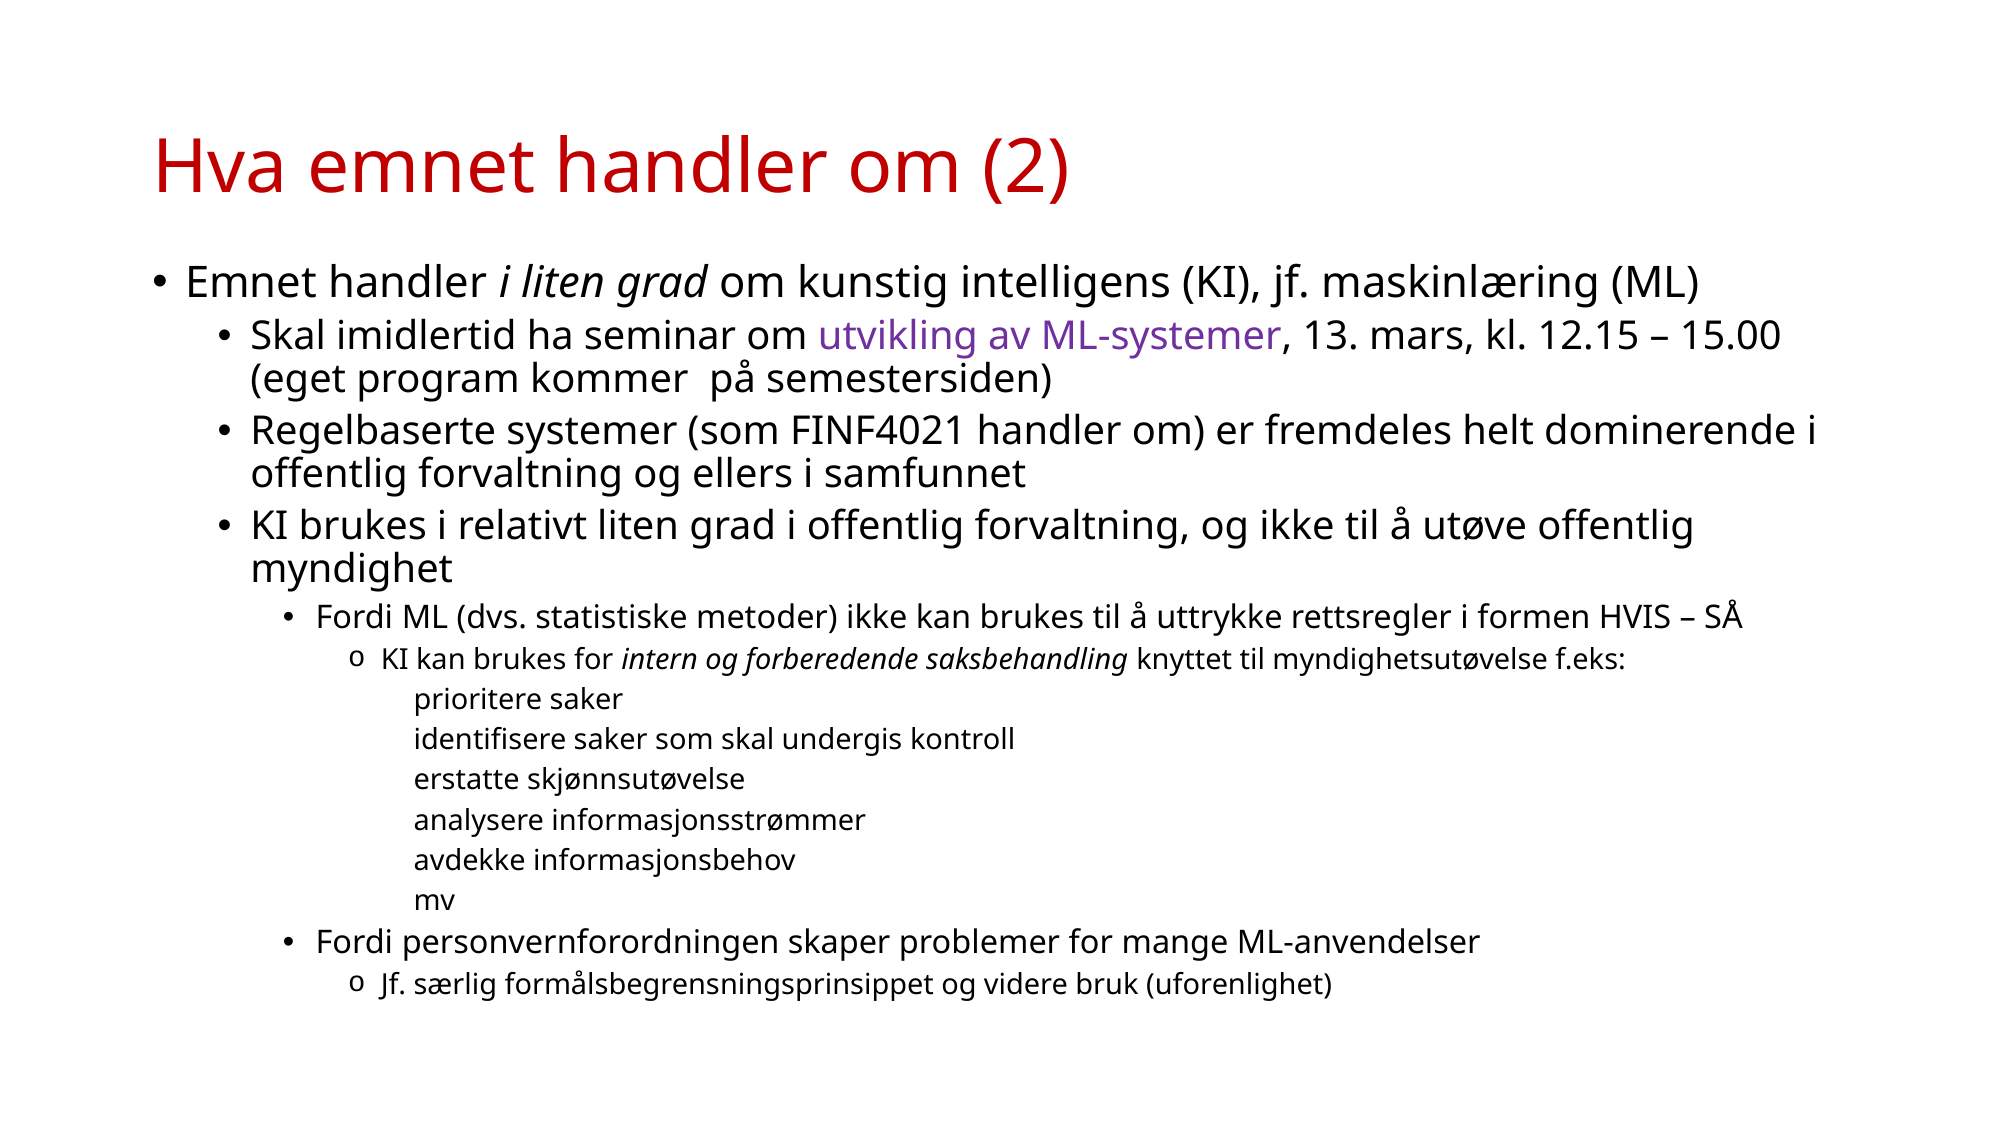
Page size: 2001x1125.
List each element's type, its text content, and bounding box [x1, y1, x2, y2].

title Hva emnet handler om (2) [137, 59, 1863, 252]
list Emnet handler i liten grad om kunstig intelligens (KI), jf. maskinlæring (ML) Skal imidlertid ha seminar om utvikling av ML-systemer, 13. mars, kl. 12.15 – 15.00 (eget program kommer på semestersiden) Regelbaserte systemer (som FINF4021 handler om) er fremdeles helt dominerende i offentlig forvaltning og ellers i samfunnet KI brukes i relativt liten grad i offentlig forvaltning, og ikke til å utøve offentlig myndighet Fordi ML (dvs. statistiske metoder) ikke kan brukes til å uttrykke rettsregler i formen HVIS – SÅ KI kan brukes for intern og forberedende saksbehandling knyttet til myndighetsutøvelse f.eks: prioritere saker identifisere saker som skal undergis kontroll erstatte skjønnsutøvelse analysere informasjonsstrømmer avdekke informasjonsbehov mv Fordi personvernforordningen skaper problemer for mange ML-anvendelser Jf. særlig formålsbegrensningsprinsippet og videre bruk (uforenlighet) [137, 252, 1898, 1014]
